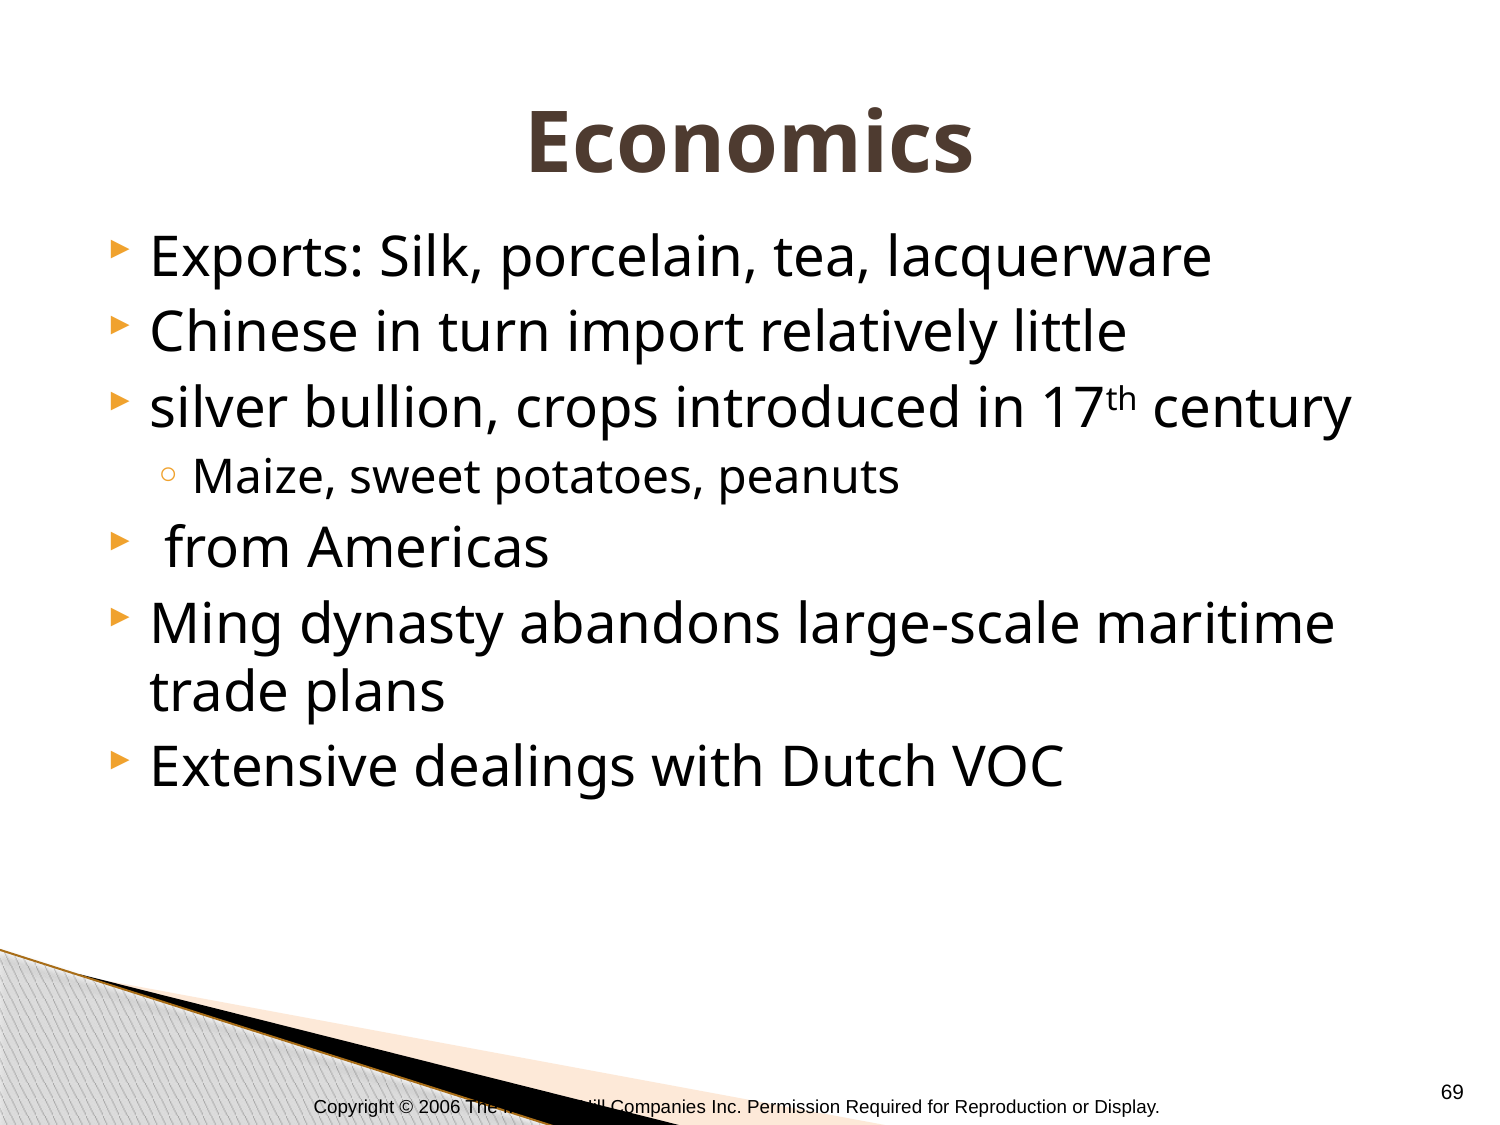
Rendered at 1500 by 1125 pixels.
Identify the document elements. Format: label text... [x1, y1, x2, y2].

list Exports: Silk, porcelain, tea, lacquerware Chinese in turn import relatively little silver bullion, crops introduced in 17th century Maize, sweet potatoes, peanuts from Americas Ming dynasty abandons large-scale maritime trade plans Extensive dealings with Dutch VOC [75, 212, 1425, 986]
slide_number 69 [1418, 1051, 1479, 1112]
title Economics [75, 45, 1425, 212]
